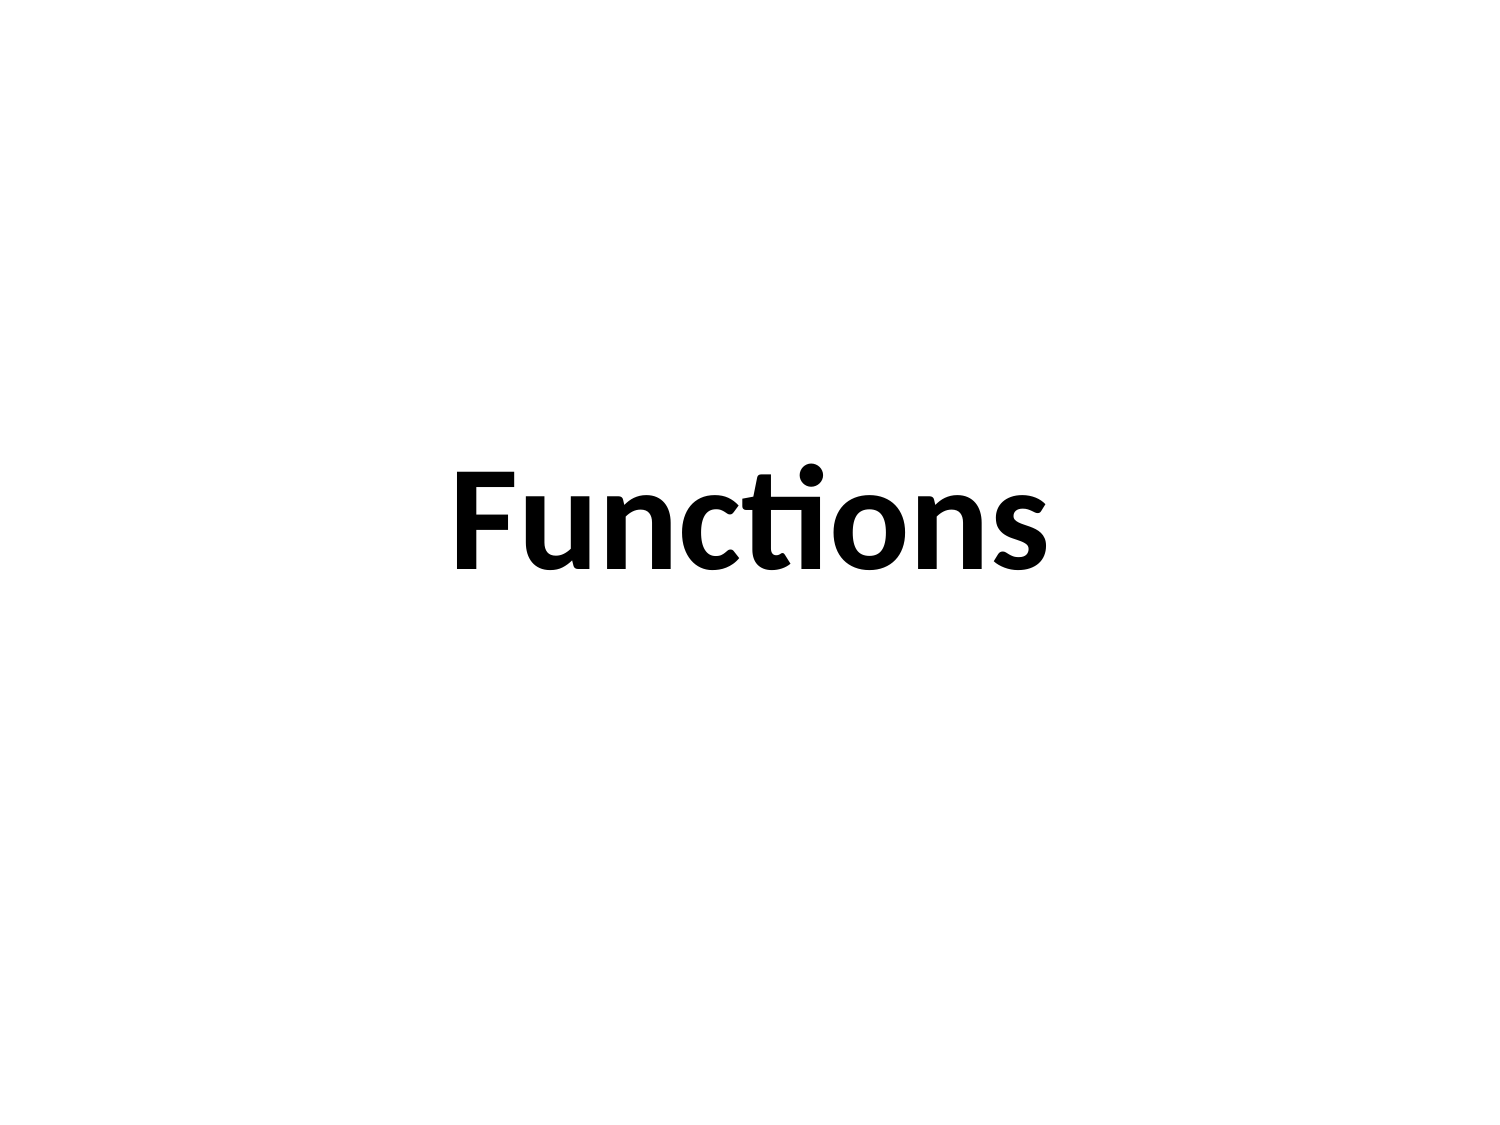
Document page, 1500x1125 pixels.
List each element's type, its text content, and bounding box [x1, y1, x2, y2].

title Functions [112, 388, 1388, 630]
